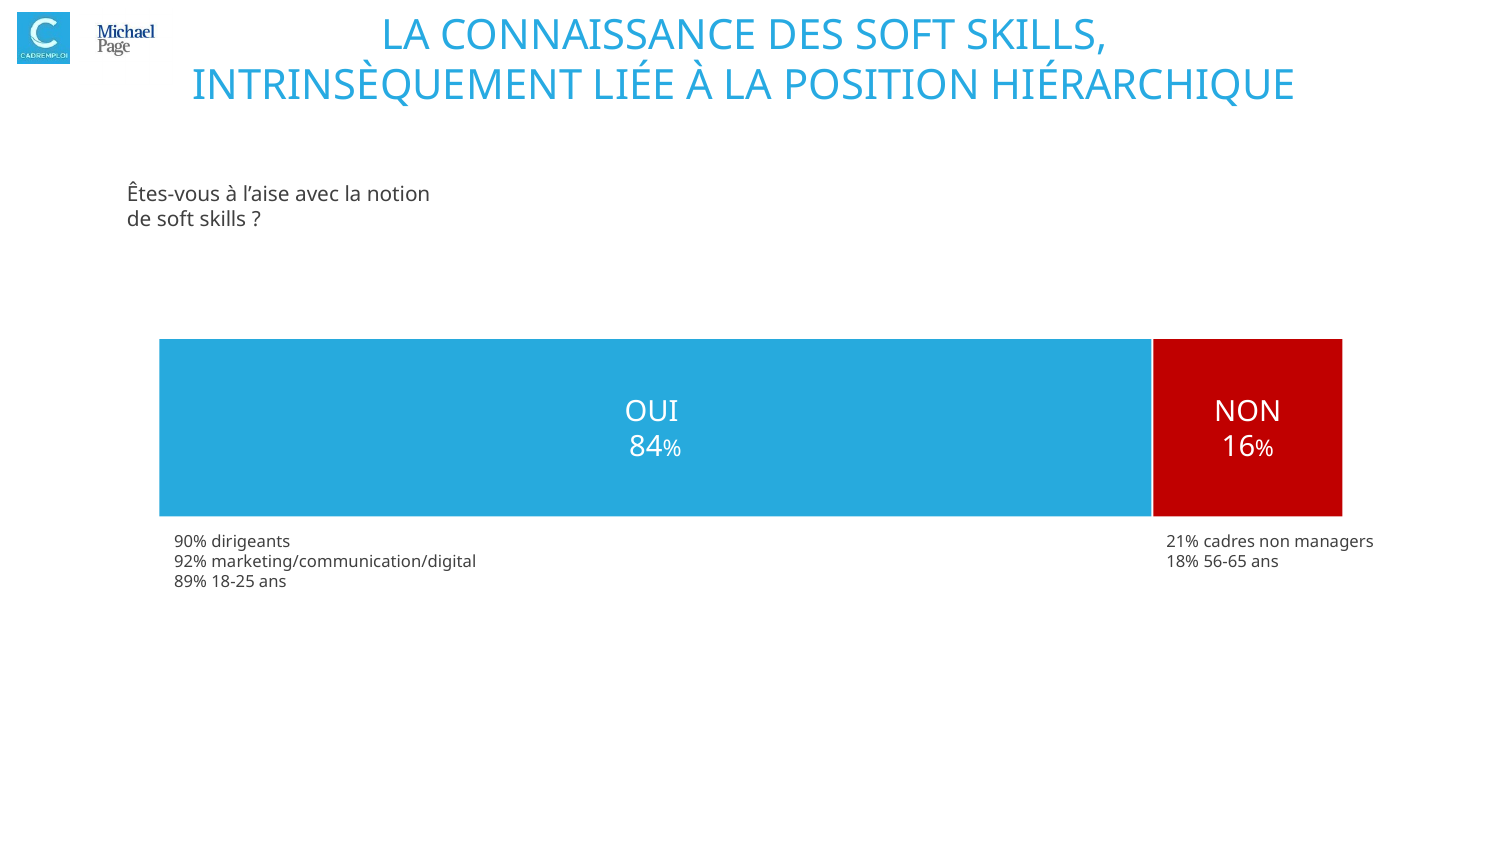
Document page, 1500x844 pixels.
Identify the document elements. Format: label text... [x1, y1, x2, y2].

text_box OUI 84% [156, 336, 1151, 520]
text_box 90% dirigeants 92% marketing/communication/digital 89% 18-25 ans [159, 523, 715, 598]
picture [17, 11, 70, 64]
text_box 21% cadres non managers 18% 56-65 ans [1151, 523, 1500, 579]
text_box LA CONNAISSANCE DES SOFT SKILLS, INTRINSÈQUEMENT LIÉE À LA POSITION HIÉRARCHIQUE [0, 0, 1500, 115]
picture [78, 8, 173, 86]
text_box Êtes-vous à l’aise avec la notion de soft skills ? [112, 173, 467, 239]
text_box NON 16% [1150, 336, 1346, 520]
